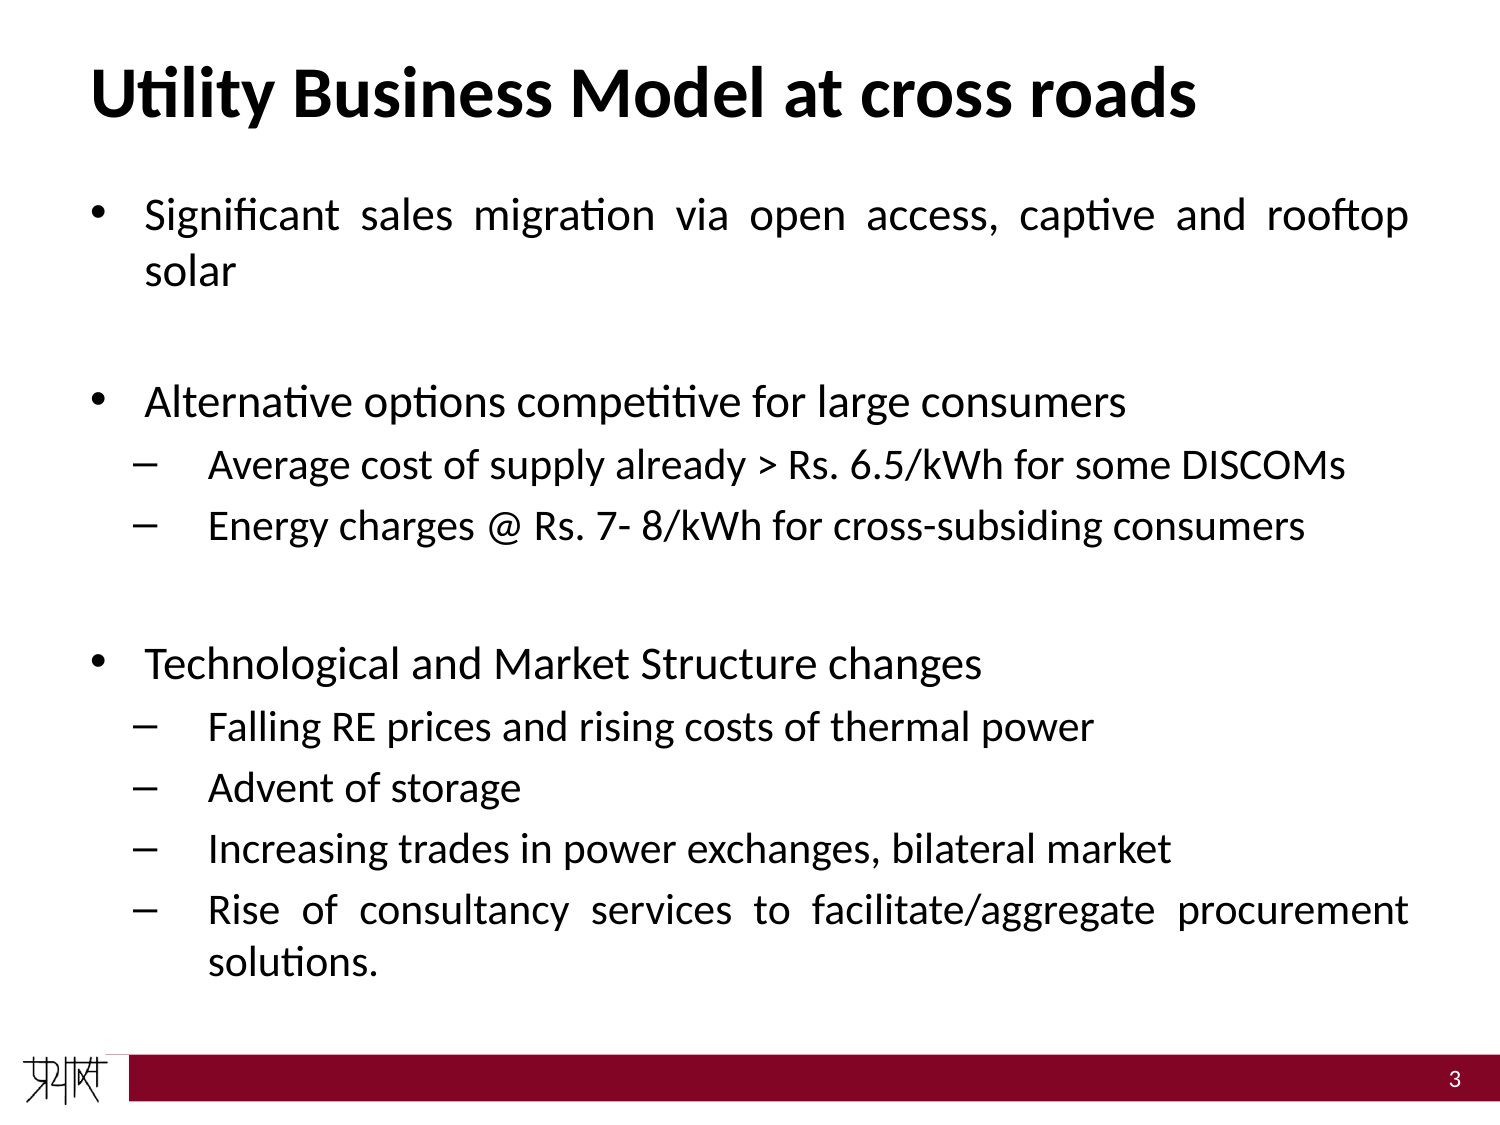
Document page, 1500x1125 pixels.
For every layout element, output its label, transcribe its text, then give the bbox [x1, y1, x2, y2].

list Significant sales migration via open access, captive and rooftop solar Alternative options competitive for large consumers Average cost of supply already > Rs. 6.5/kWh for some DISCOMs Energy charges @ Rs. 7- 8/kWh for cross-subsiding consumers Technological and Market Structure changes Falling RE prices and rising costs of thermal power Advent of storage Increasing trades in power exchanges, bilateral market Rise of consultancy services to facilitate/aggregate procurement solutions. [75, 175, 1425, 1005]
slide_number 3 [1316, 1047, 1477, 1108]
title Utility Business Model at cross roads [75, 23, 1425, 153]
